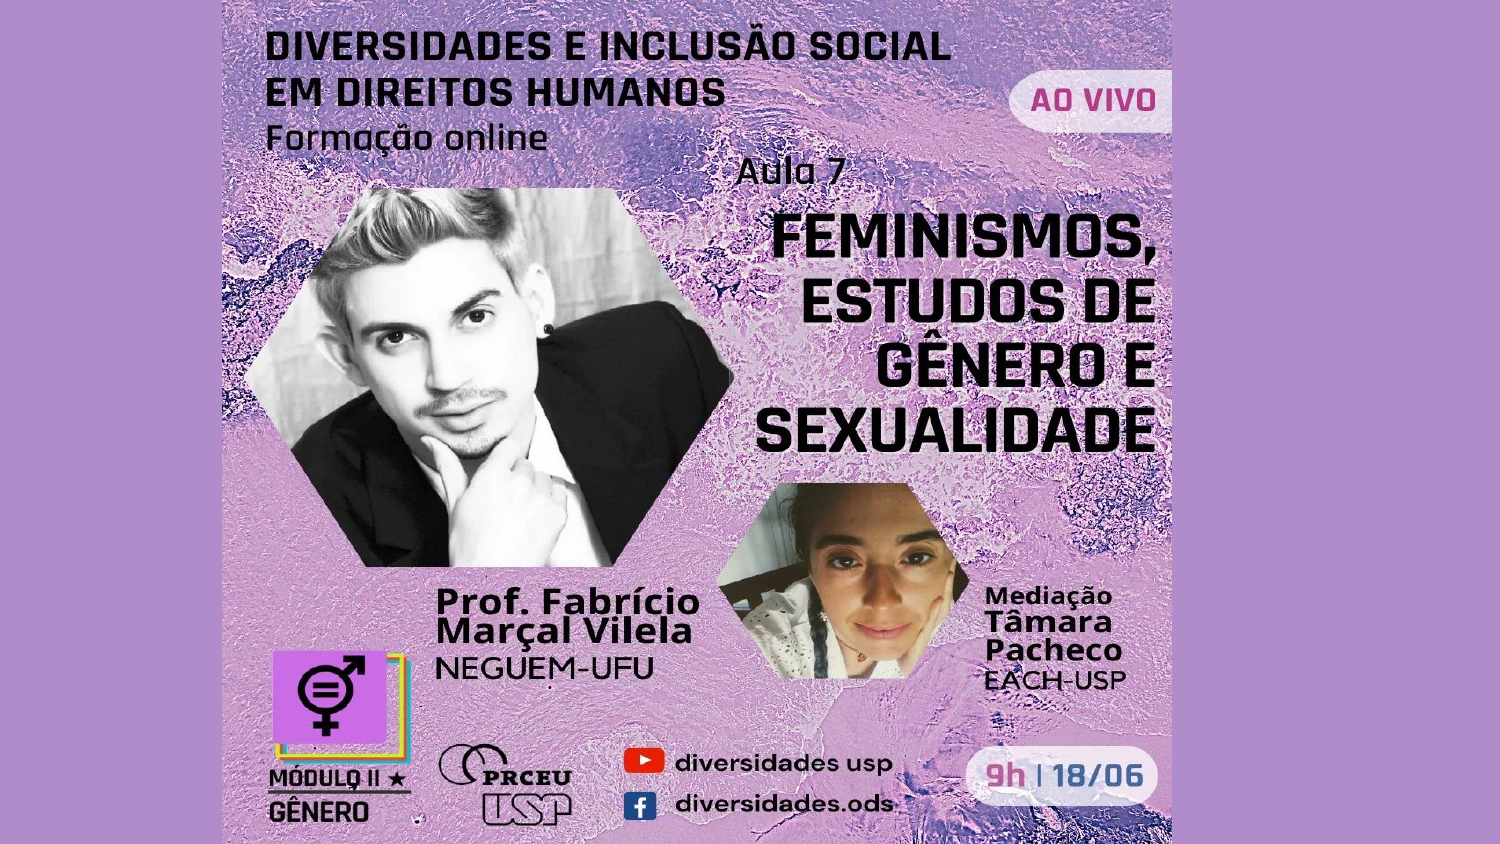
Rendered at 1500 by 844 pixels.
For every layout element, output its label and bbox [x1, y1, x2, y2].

picture [221, 0, 1173, 844]
